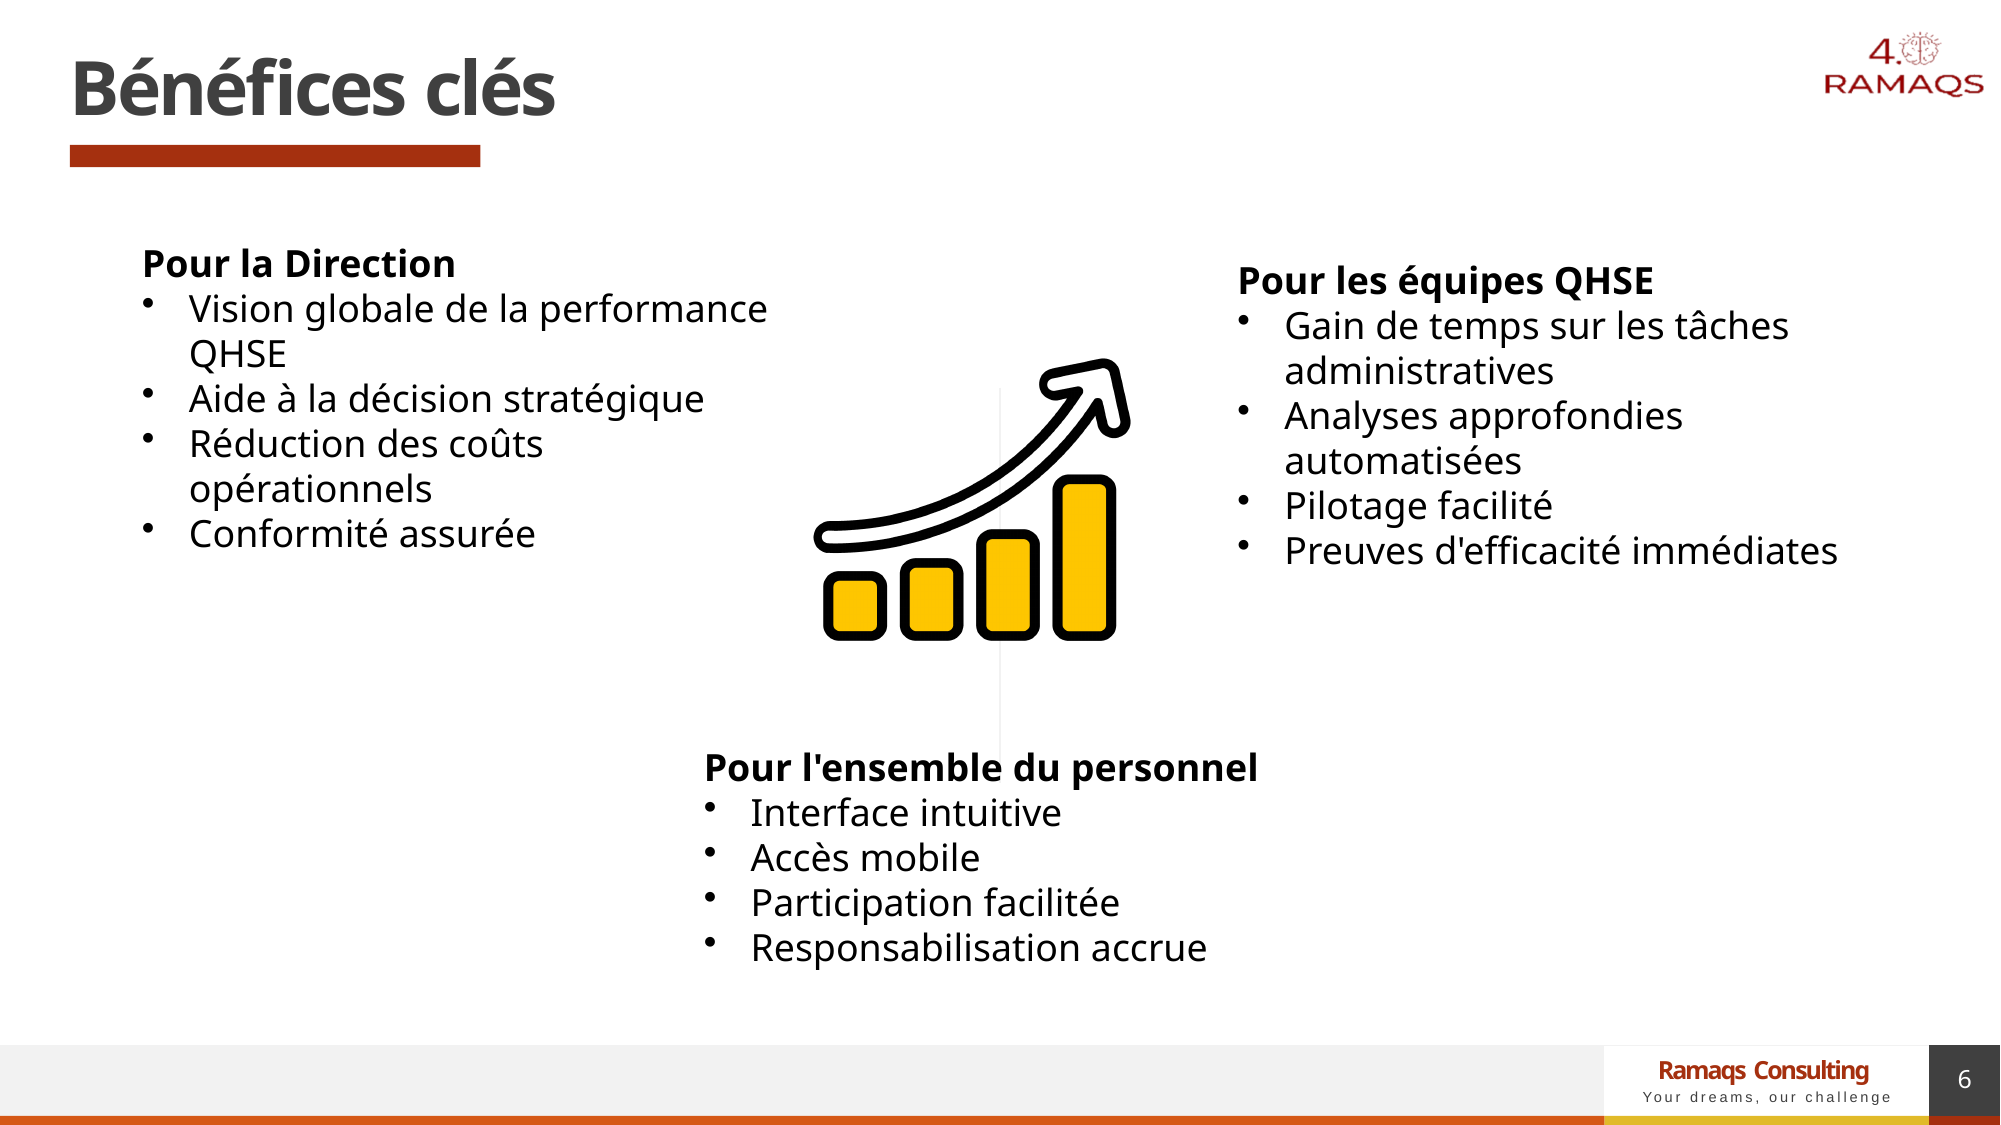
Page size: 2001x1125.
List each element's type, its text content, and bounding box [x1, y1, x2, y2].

title Bénéfices clés [69, 55, 1807, 127]
text_box Pour l'ensemble du personnel Interface intuitive Accès mobile Participation facilitée Responsabilisation accrue [688, 736, 1312, 977]
picture [1807, 0, 2000, 145]
picture [803, 338, 1139, 661]
text_box [69, 144, 481, 168]
slide_number 6 [1929, 1045, 2000, 1116]
text_box Pour les équipes QHSE Gain de temps sur les tâches administratives Analyses approfondies automatisées Pilotage facilité Preuves d'efficacité immédiates [1222, 249, 1899, 580]
text_box Pour la Direction Vision globale de la performance QHSE Aide à la décision stratégique Réduction des coûts opérationnels Conformité assurée [126, 232, 803, 563]
